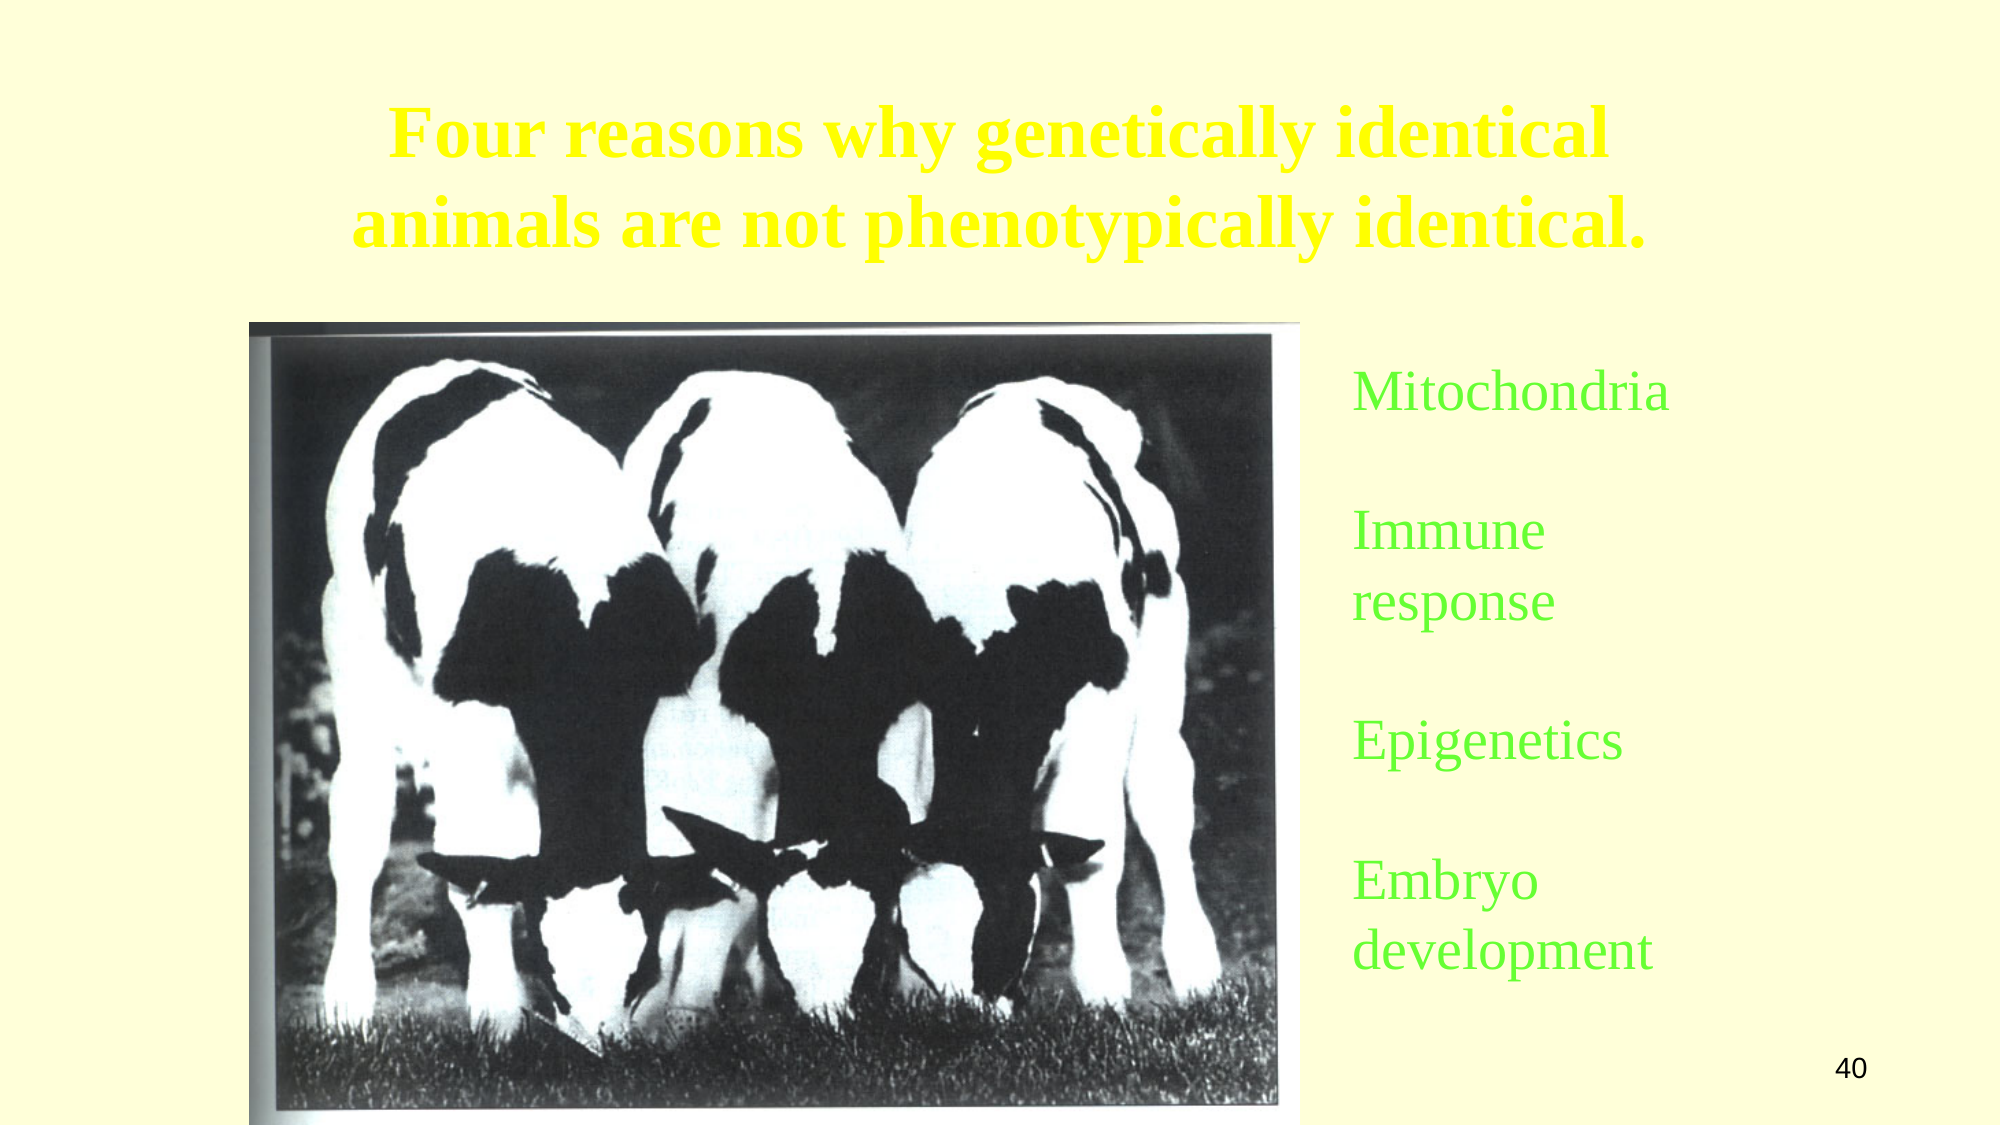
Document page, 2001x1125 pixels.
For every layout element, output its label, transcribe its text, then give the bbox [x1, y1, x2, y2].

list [249, 322, 1301, 1125]
text_box Mitochondria Immune response Epigenetics Embryo development [1337, 344, 1750, 989]
title Four reasons why genetically identical animals are not phenotypically identical. [249, 45, 1750, 300]
